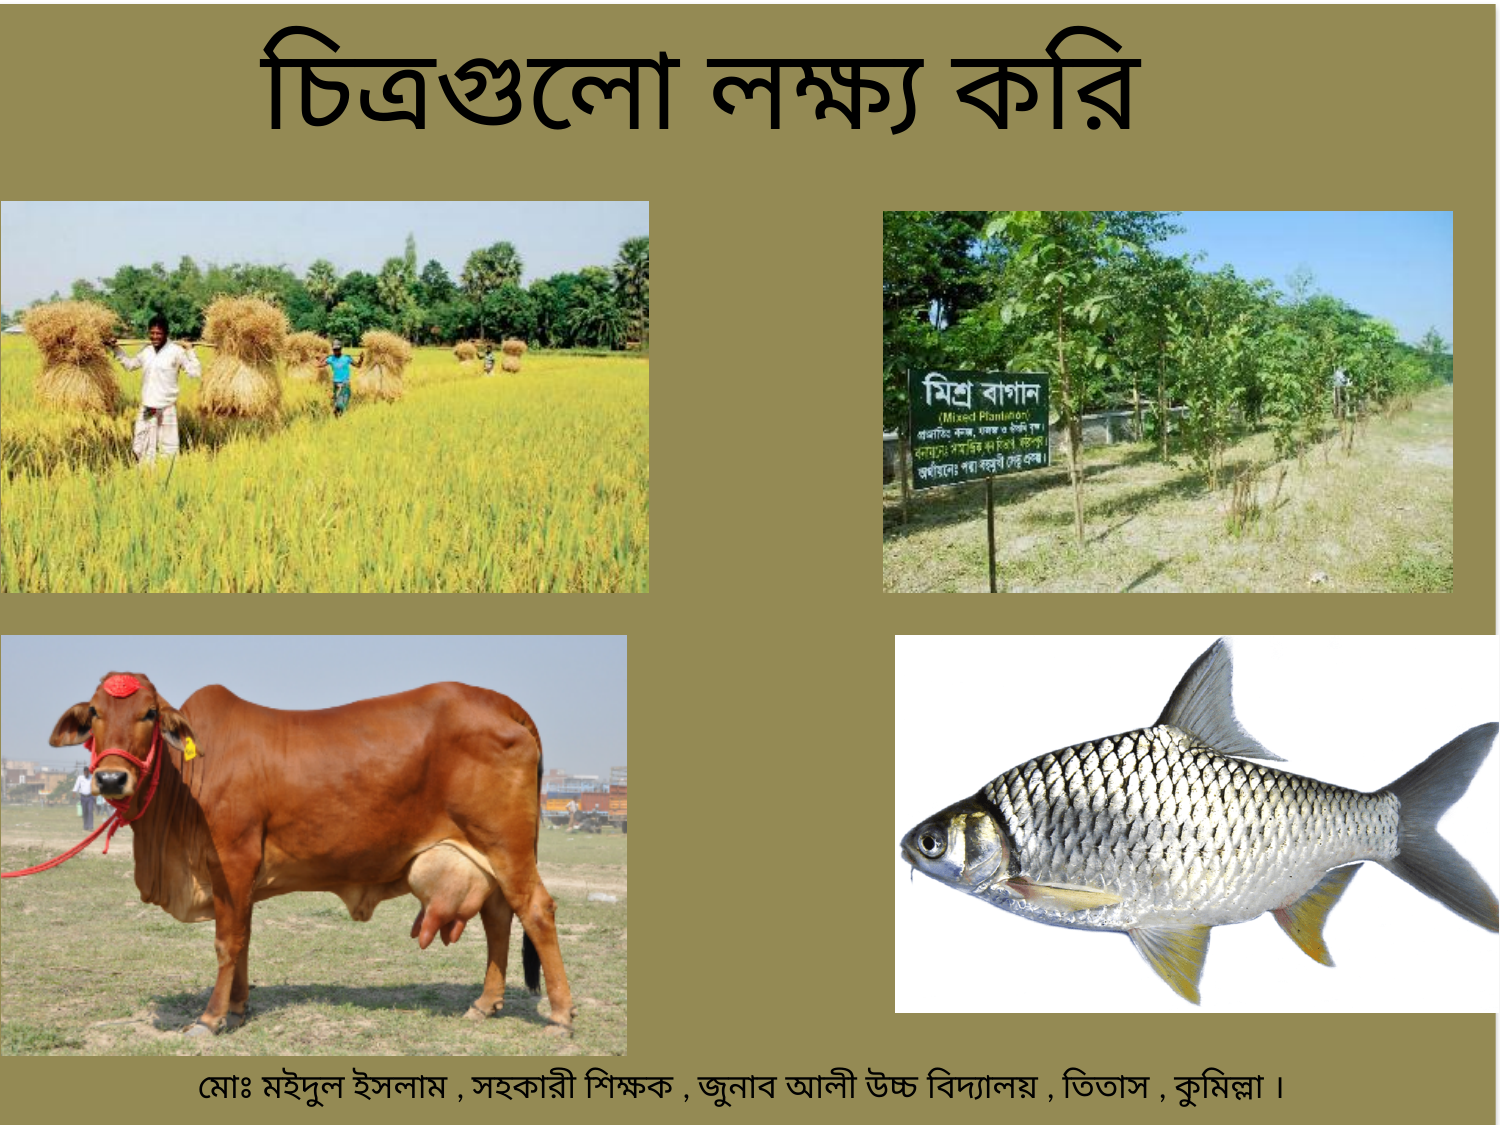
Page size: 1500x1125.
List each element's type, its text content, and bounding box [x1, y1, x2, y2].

picture [1, 201, 649, 593]
picture [883, 211, 1453, 593]
text_box চিত্রগুলো লক্ষ্য করি [217, 10, 1156, 161]
picture [1, 635, 627, 1056]
picture [894, 635, 1499, 1013]
